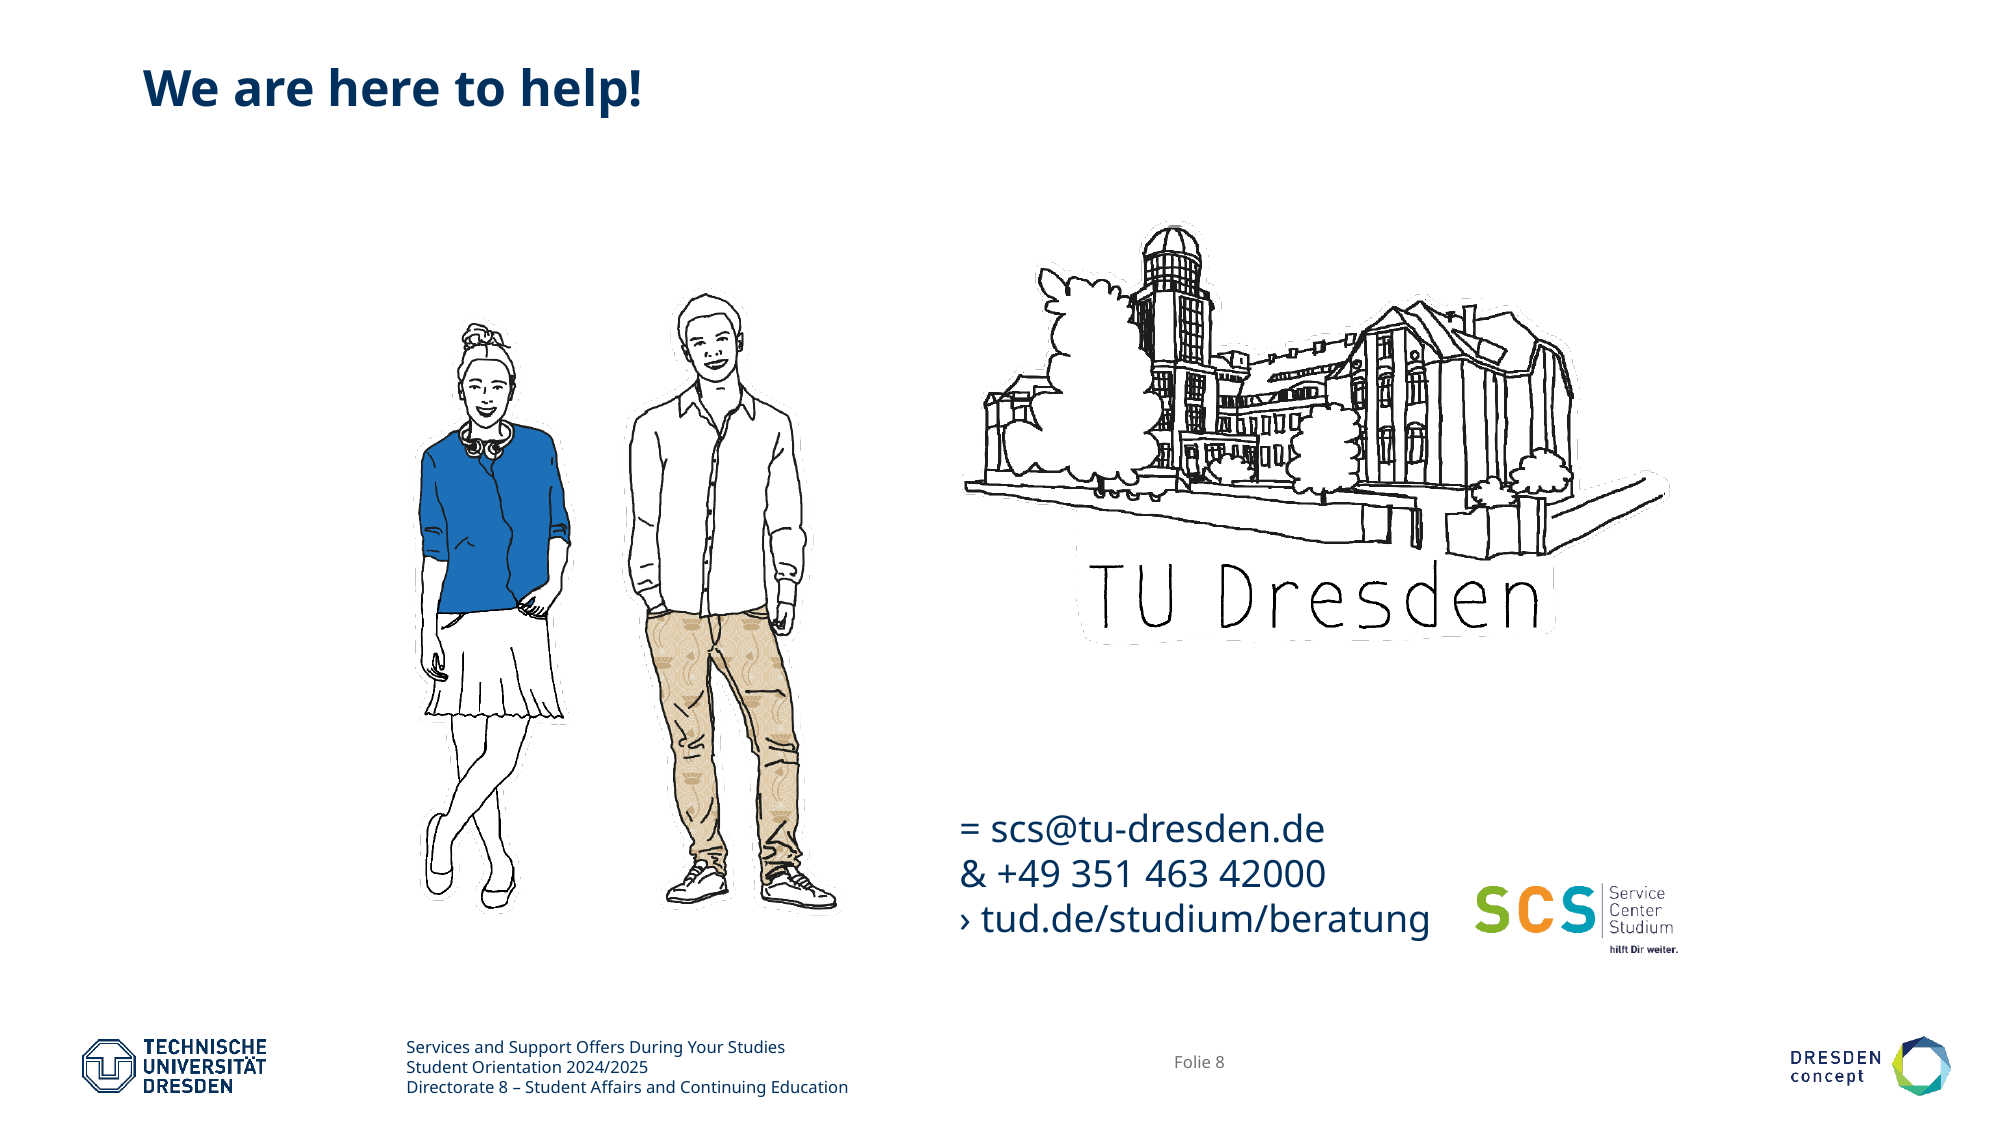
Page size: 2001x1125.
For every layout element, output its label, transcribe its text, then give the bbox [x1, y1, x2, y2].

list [592, 252, 872, 950]
picture [943, 189, 1687, 665]
title We are here to help! [143, 56, 1880, 169]
picture [1452, 851, 1700, 975]
picture [1791, 1036, 1951, 1096]
text_box = scs@tu-dresden.de & +49 351 463 42000 › tud.de/studium/beratung [944, 797, 1724, 1028]
picture [396, 282, 592, 950]
picture [82, 1039, 266, 1093]
